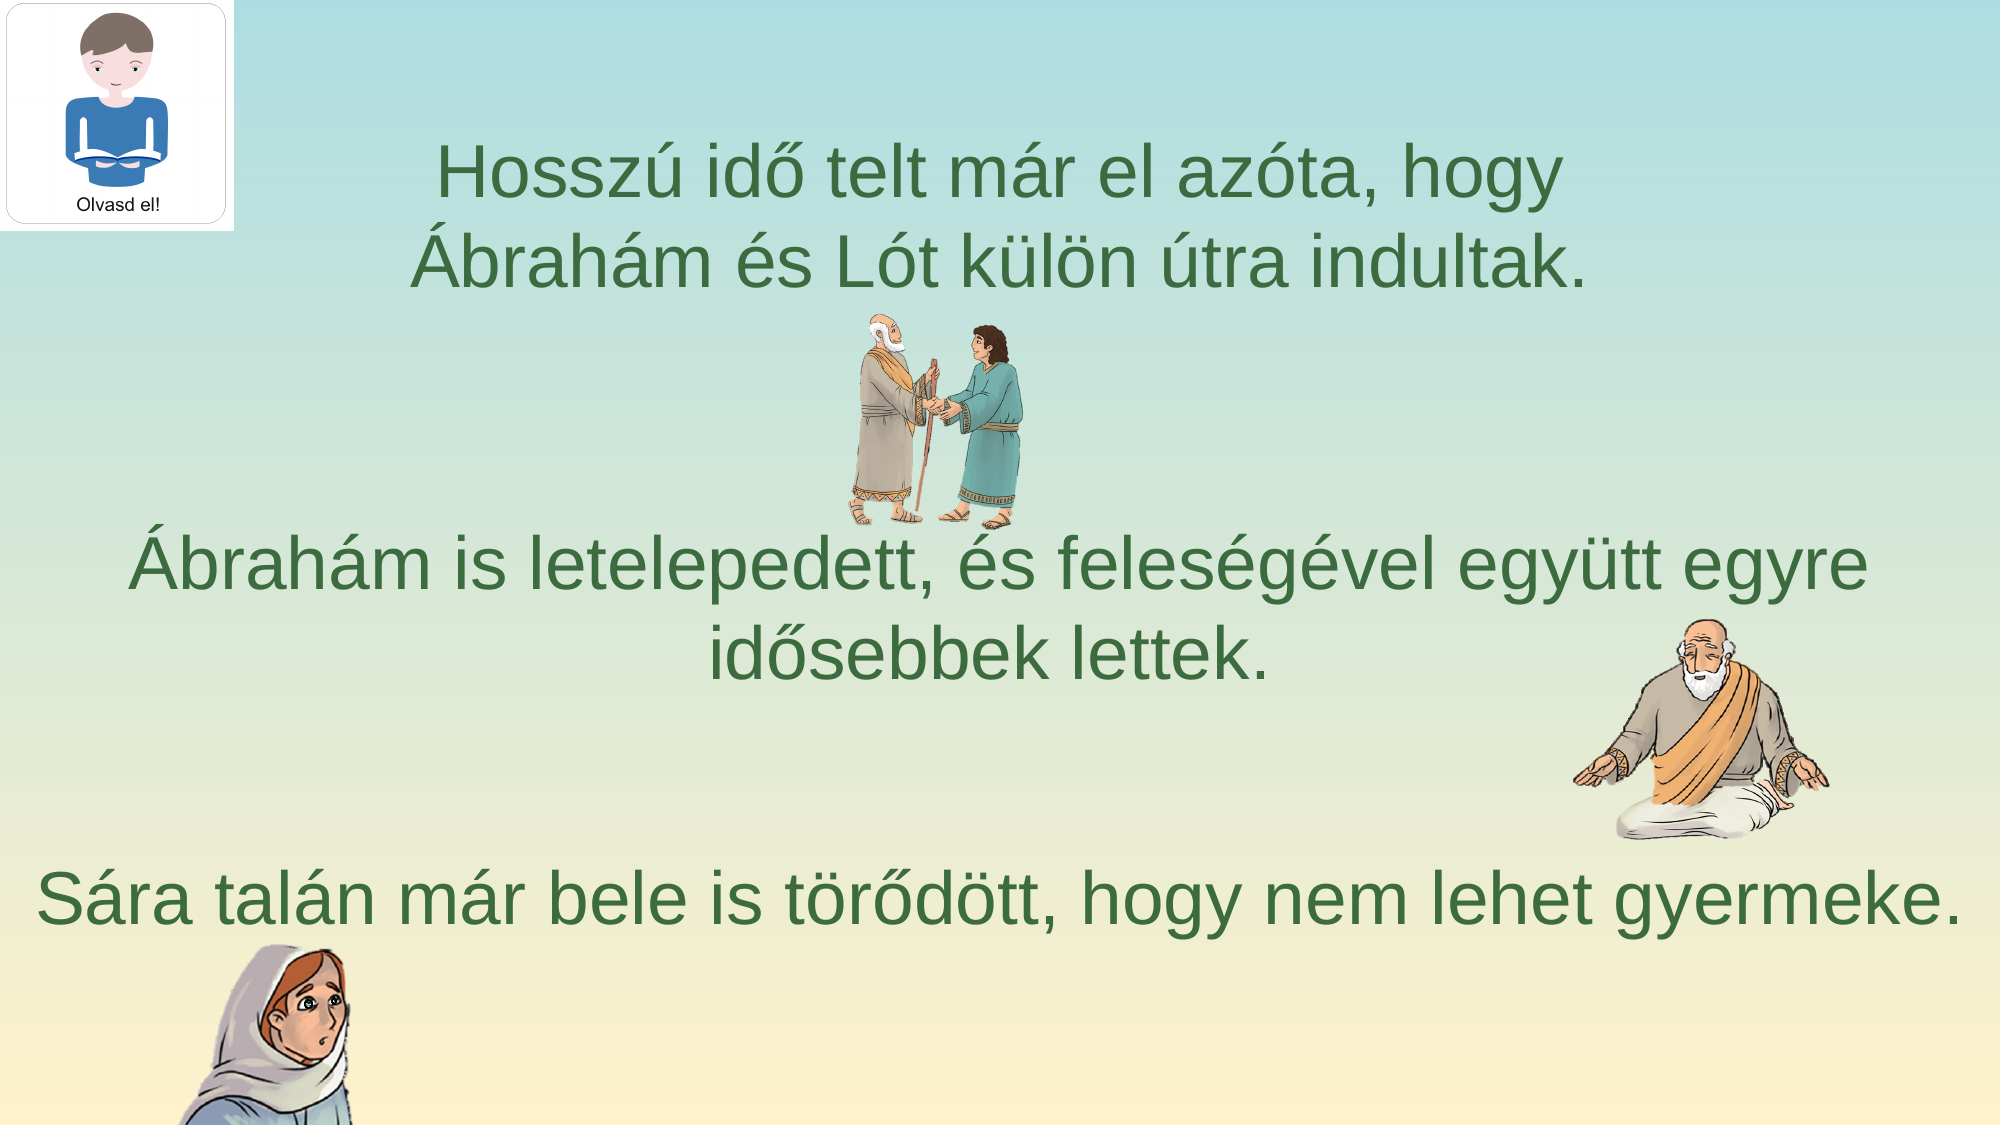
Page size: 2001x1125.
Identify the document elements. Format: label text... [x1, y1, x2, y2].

text_box Ábrahám is letelepedett, és feleségével együtt egyre idősebbek lettek. [0, 506, 2000, 702]
picture [843, 305, 1028, 533]
text_box Sára talán már bele is törődött, hogy nem lehet gyermeke. [0, 842, 2000, 948]
picture [168, 912, 368, 1125]
picture [0, 0, 234, 231]
text_box Hosszú idő telt már el azóta, hogy Ábrahám és Lót külön útra indultak. [367, 115, 1633, 311]
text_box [1569, 610, 1851, 843]
